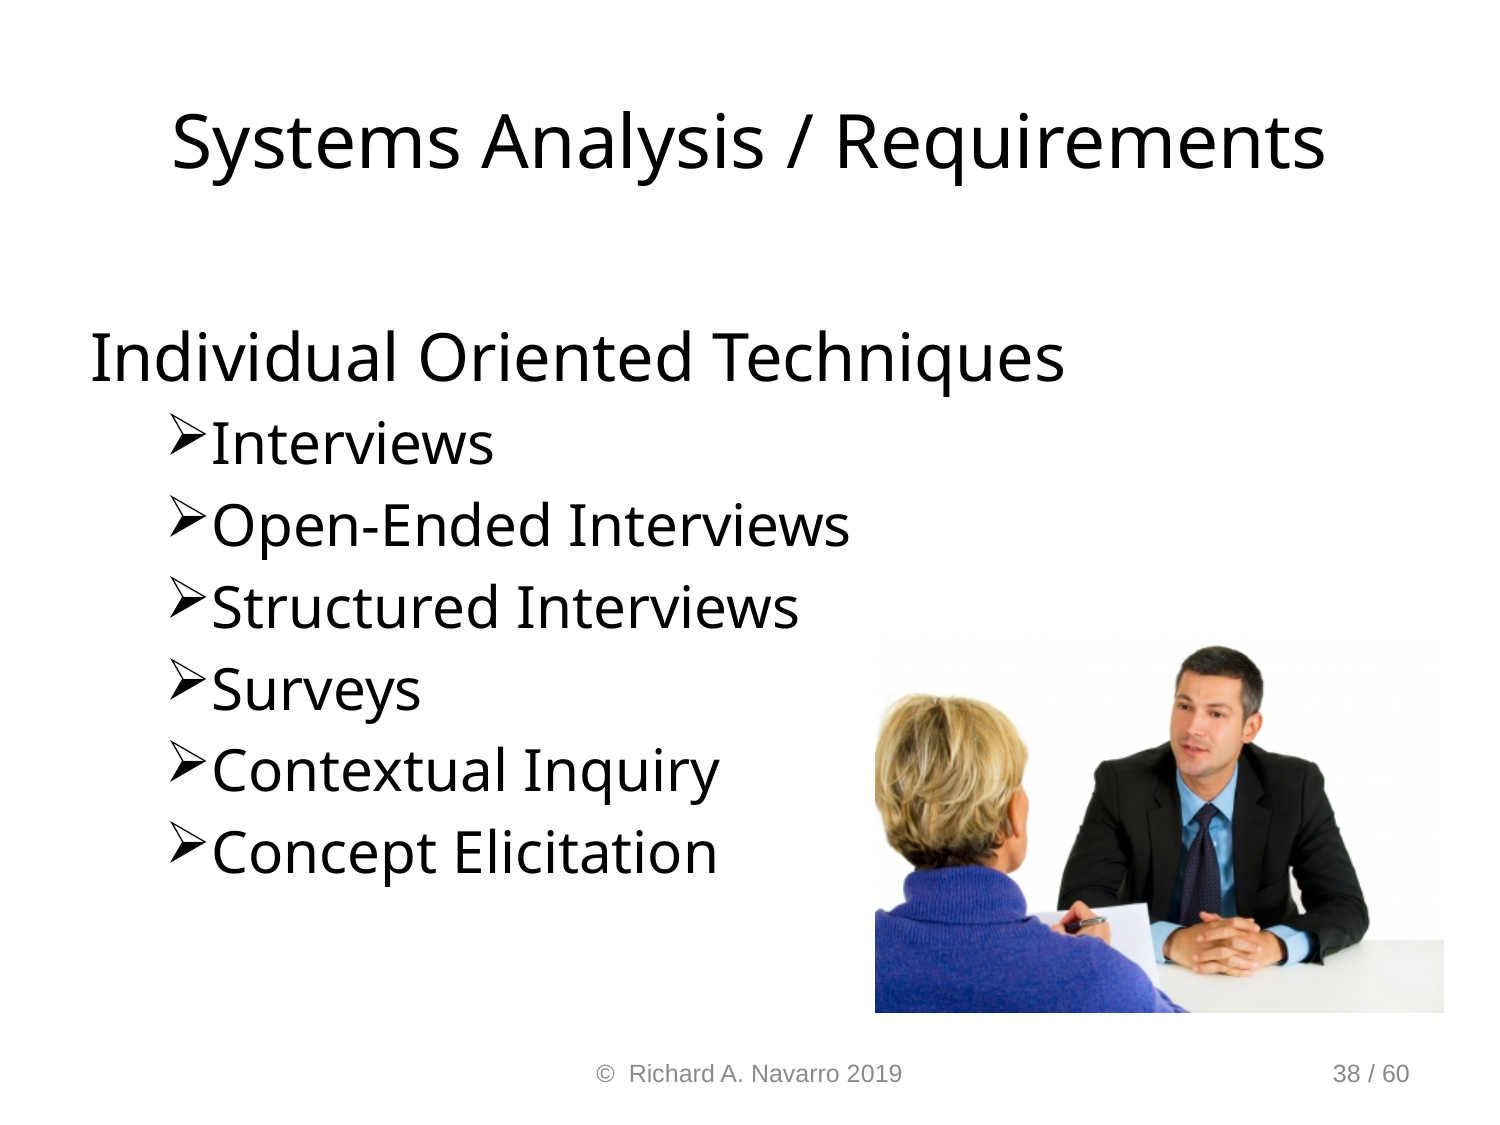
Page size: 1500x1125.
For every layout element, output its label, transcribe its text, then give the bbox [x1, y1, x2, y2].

list Individual Oriented Techniques Interviews Open-Ended Interviews Structured Interviews Surveys Contextual Inquiry Concept Elicitation [75, 307, 1425, 1050]
slide_number 38 / 60 [1074, 1042, 1425, 1103]
picture [874, 634, 1444, 1013]
footer © Richard A. Navarro 2019 [512, 1042, 988, 1103]
title Systems Analysis / Requirements [75, 45, 1425, 233]
